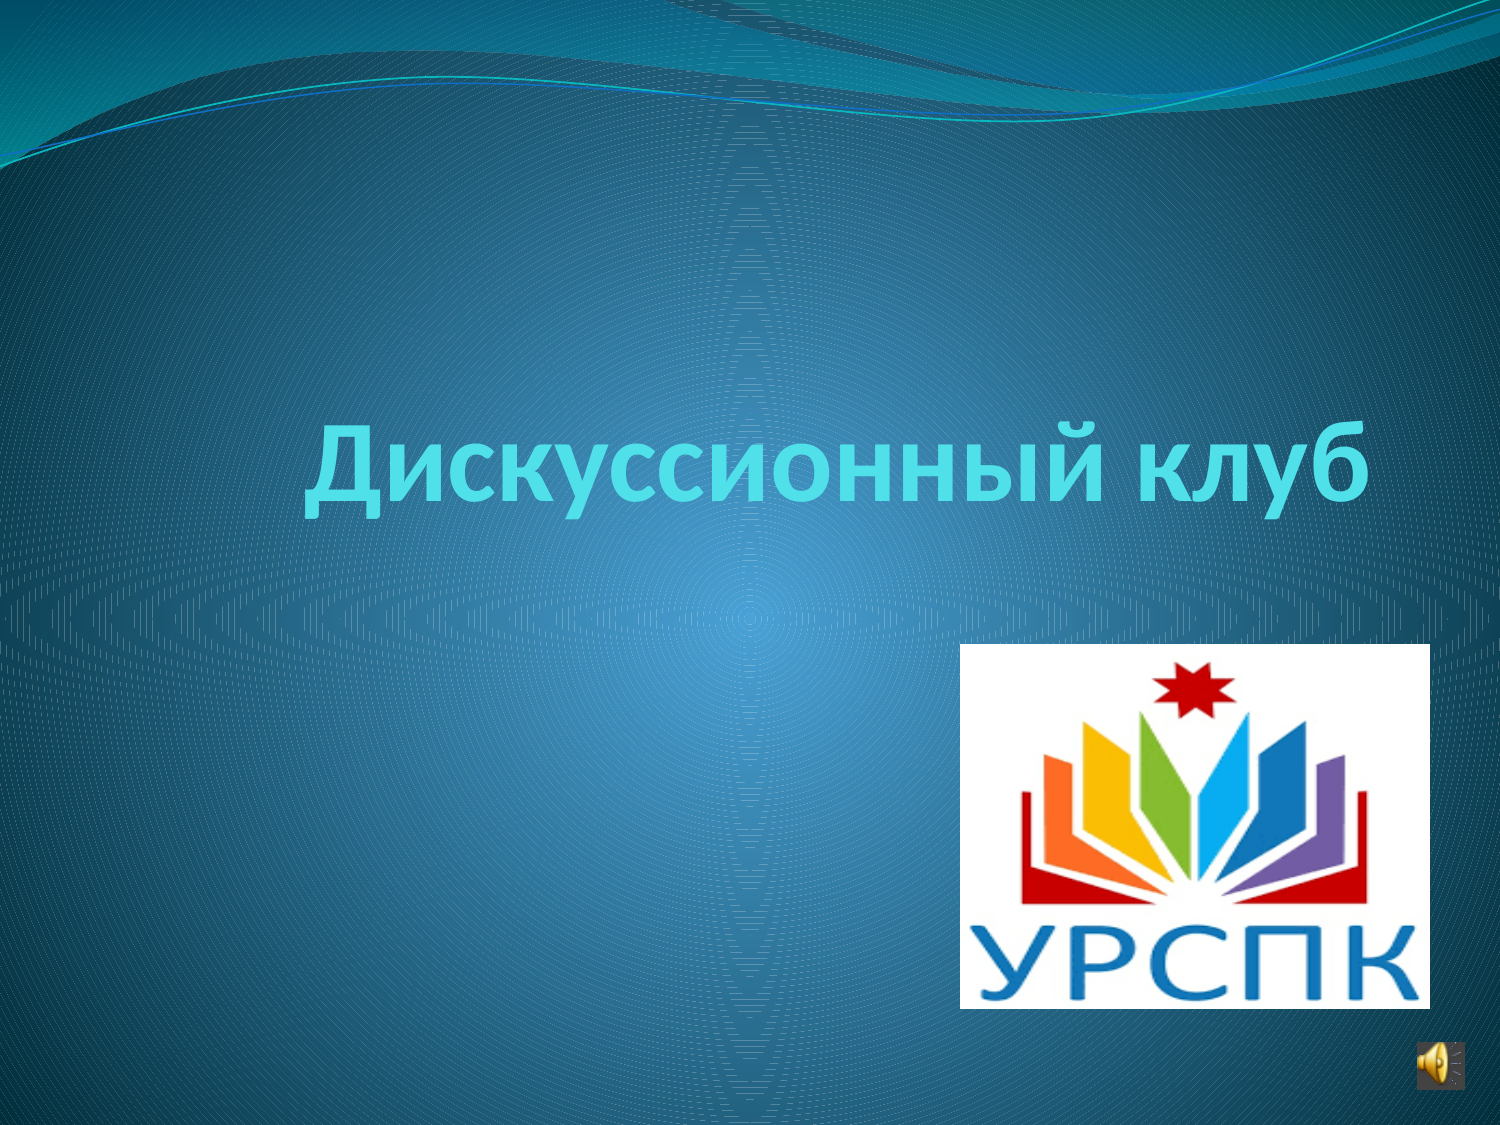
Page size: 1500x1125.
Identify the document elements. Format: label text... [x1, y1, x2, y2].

picture [1415, 1040, 1467, 1092]
title Дискуссионный клуб [87, 224, 1376, 525]
picture [960, 644, 1430, 1009]
